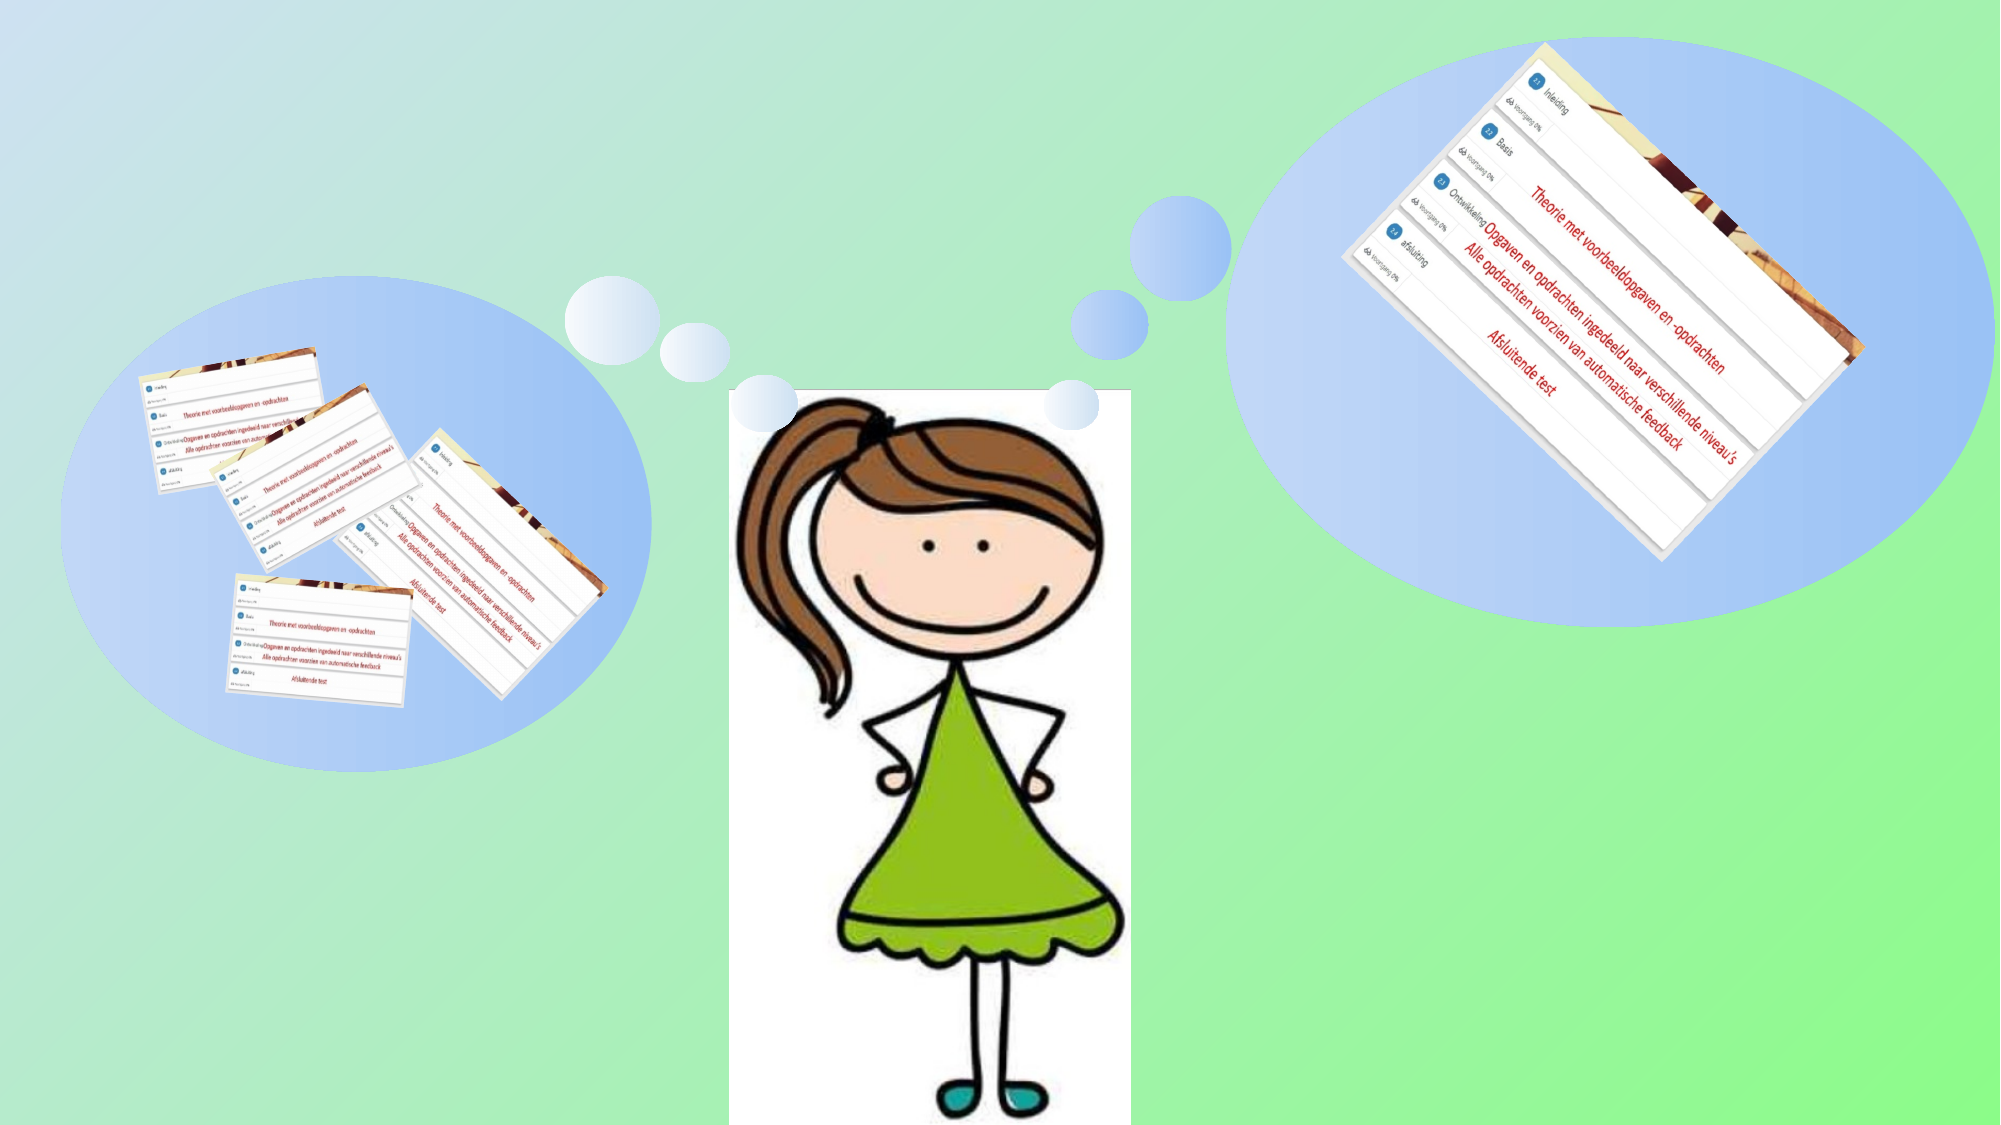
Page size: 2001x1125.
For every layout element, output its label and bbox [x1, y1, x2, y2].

picture [729, 389, 1131, 1125]
text_box [563, 275, 661, 366]
picture [1342, 43, 1865, 561]
text_box [1128, 194, 1233, 303]
text_box [658, 321, 731, 384]
text_box [1048, 379, 1095, 389]
picture [139, 347, 608, 707]
text_box [59, 275, 653, 773]
text_box [734, 373, 795, 389]
text_box [1070, 288, 1150, 361]
text_box [1224, 36, 1997, 628]
